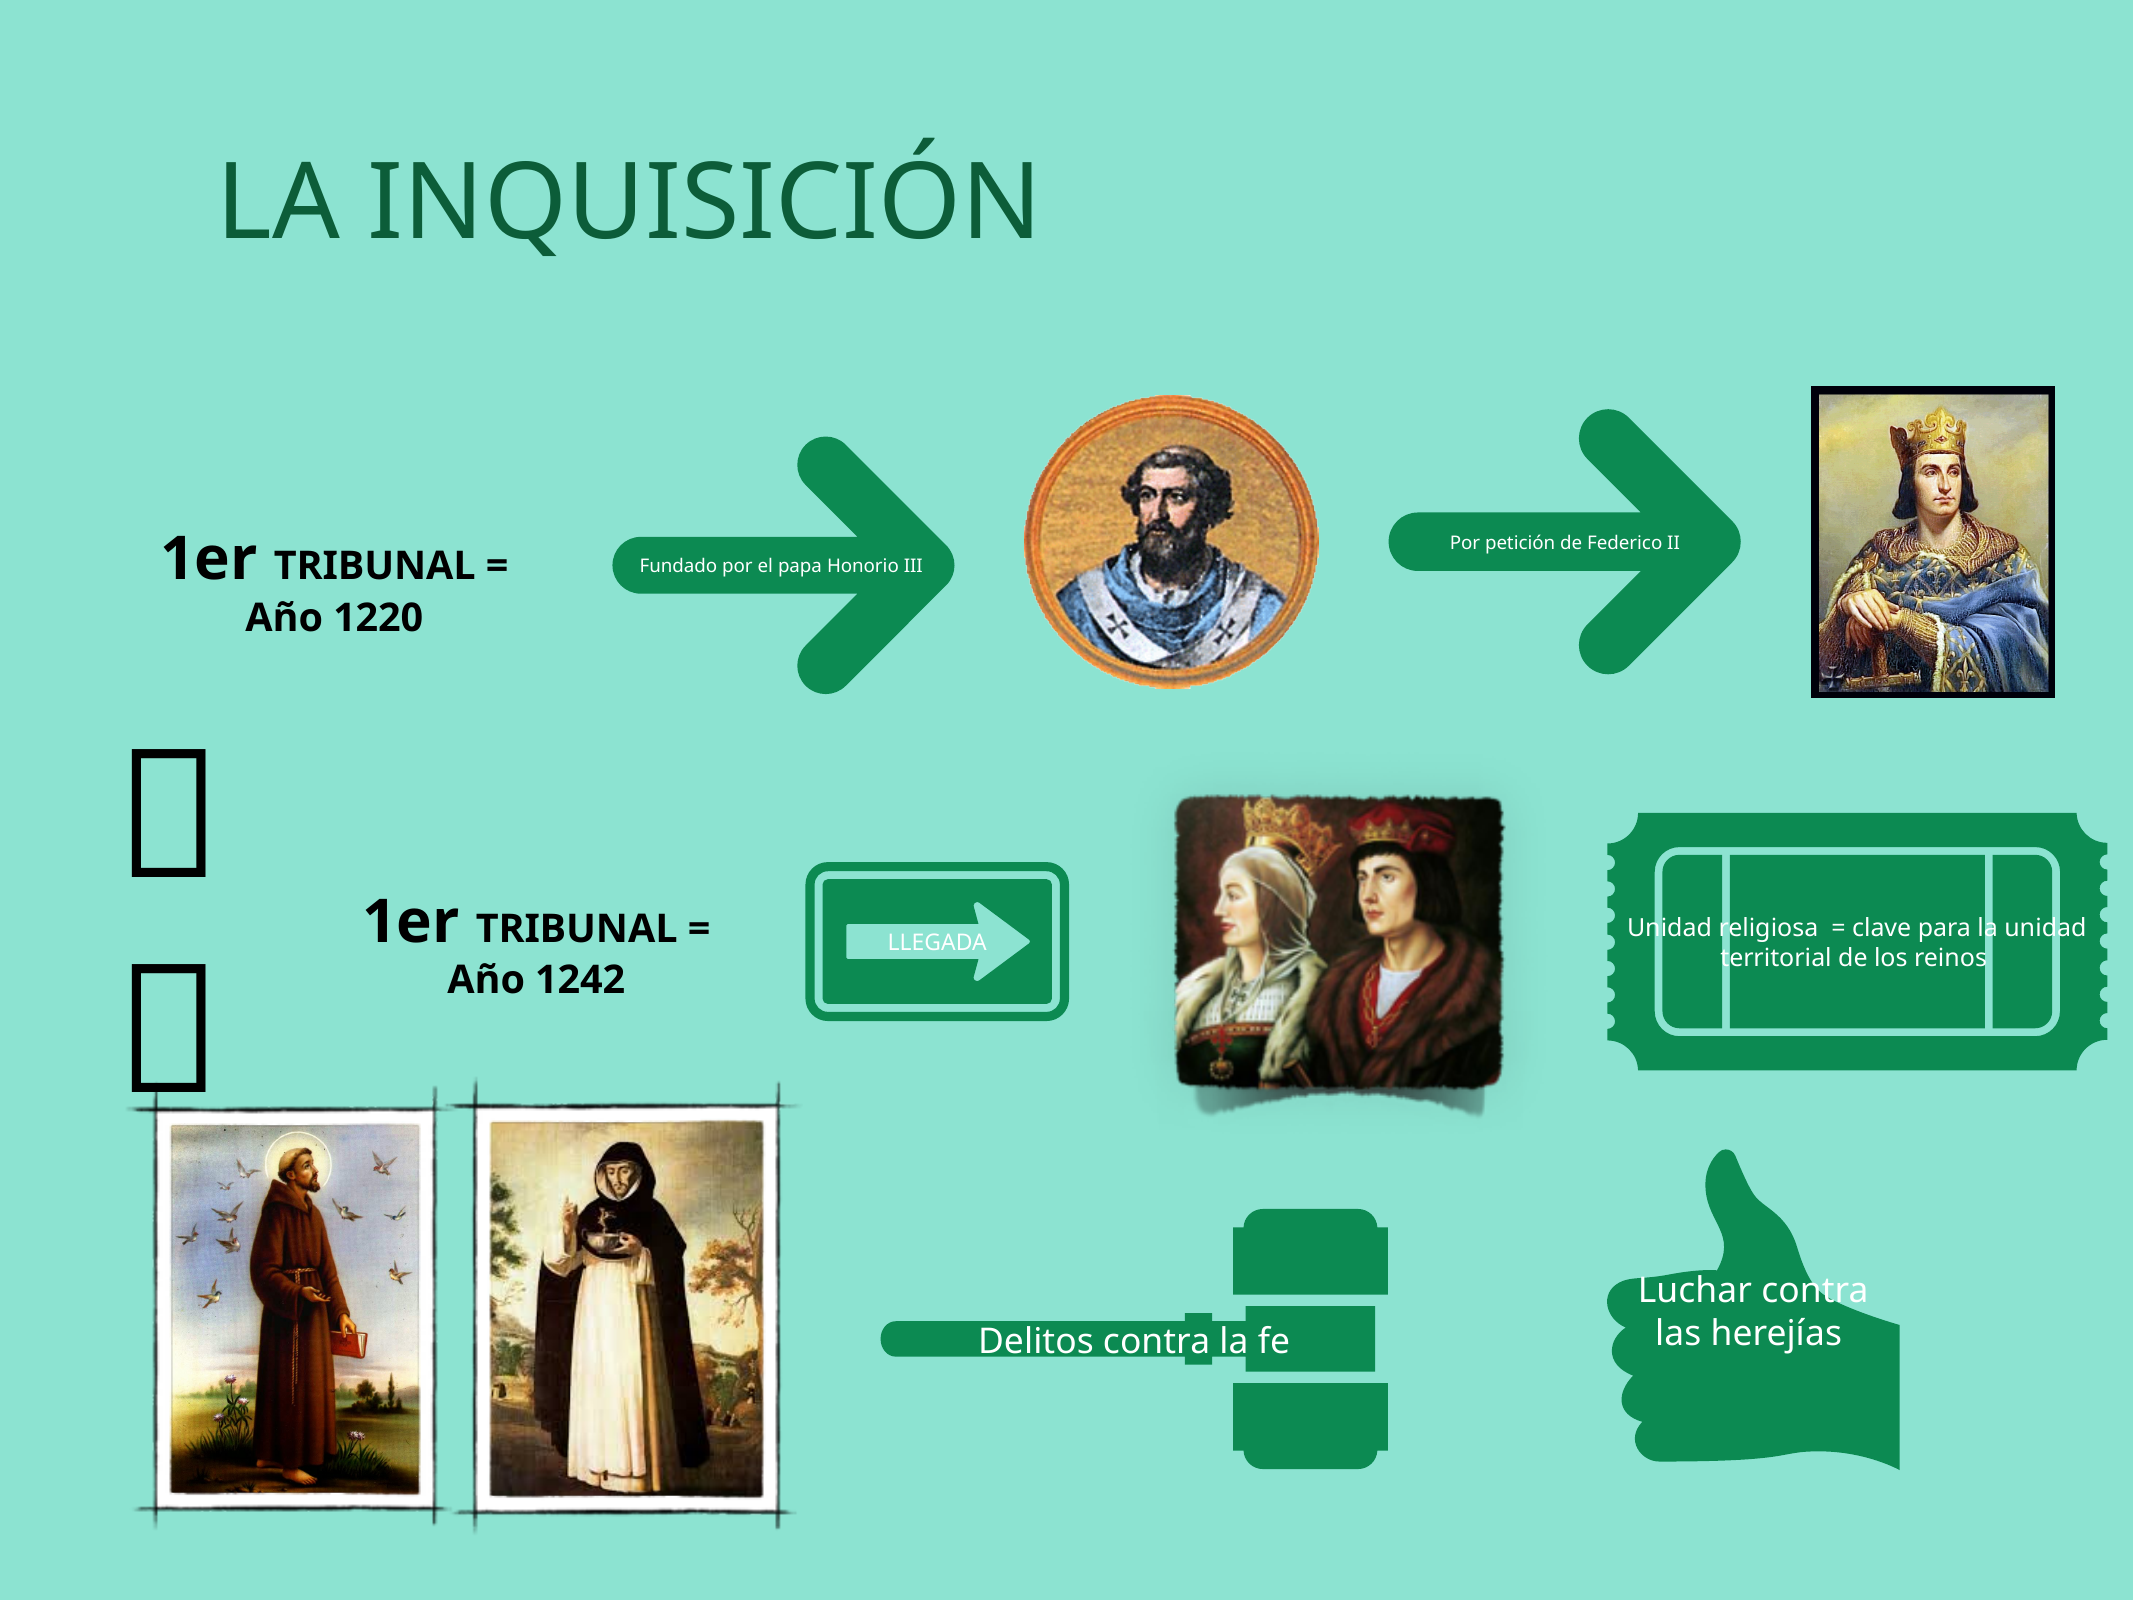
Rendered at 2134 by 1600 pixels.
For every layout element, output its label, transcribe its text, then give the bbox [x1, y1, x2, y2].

text_box 1er TRIBUNAL = Año 1242 [335, 873, 738, 1010]
text_box Luchar contra las herejías [1607, 1149, 1900, 1471]
picture [1024, 394, 1319, 689]
text_box Unidad religiosa = clave para la unidad territorial de los reinos [1607, 812, 2108, 1071]
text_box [432, 1064, 818, 1549]
title LA INQUISICIÓN [96, 67, 1191, 325]
text_box 1er TRIBUNAL = Año 1220 [136, 510, 533, 648]
picture [1123, 739, 1554, 1144]
text_box Fundado por el papa Honorio III [612, 436, 955, 695]
text_box Por petición de Federico II [1388, 409, 1741, 675]
text_box Delitos contra la fe [1233, 1208, 1388, 1295]
text_box Delitos contra la fe [1233, 1383, 1388, 1470]
text_box 🇪🇸 [71, 690, 268, 1137]
picture [1810, 386, 2055, 698]
text_box Delitos contra la fe [880, 1306, 1376, 1372]
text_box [114, 1070, 432, 1543]
text_box LLEGADA [805, 862, 1070, 1022]
